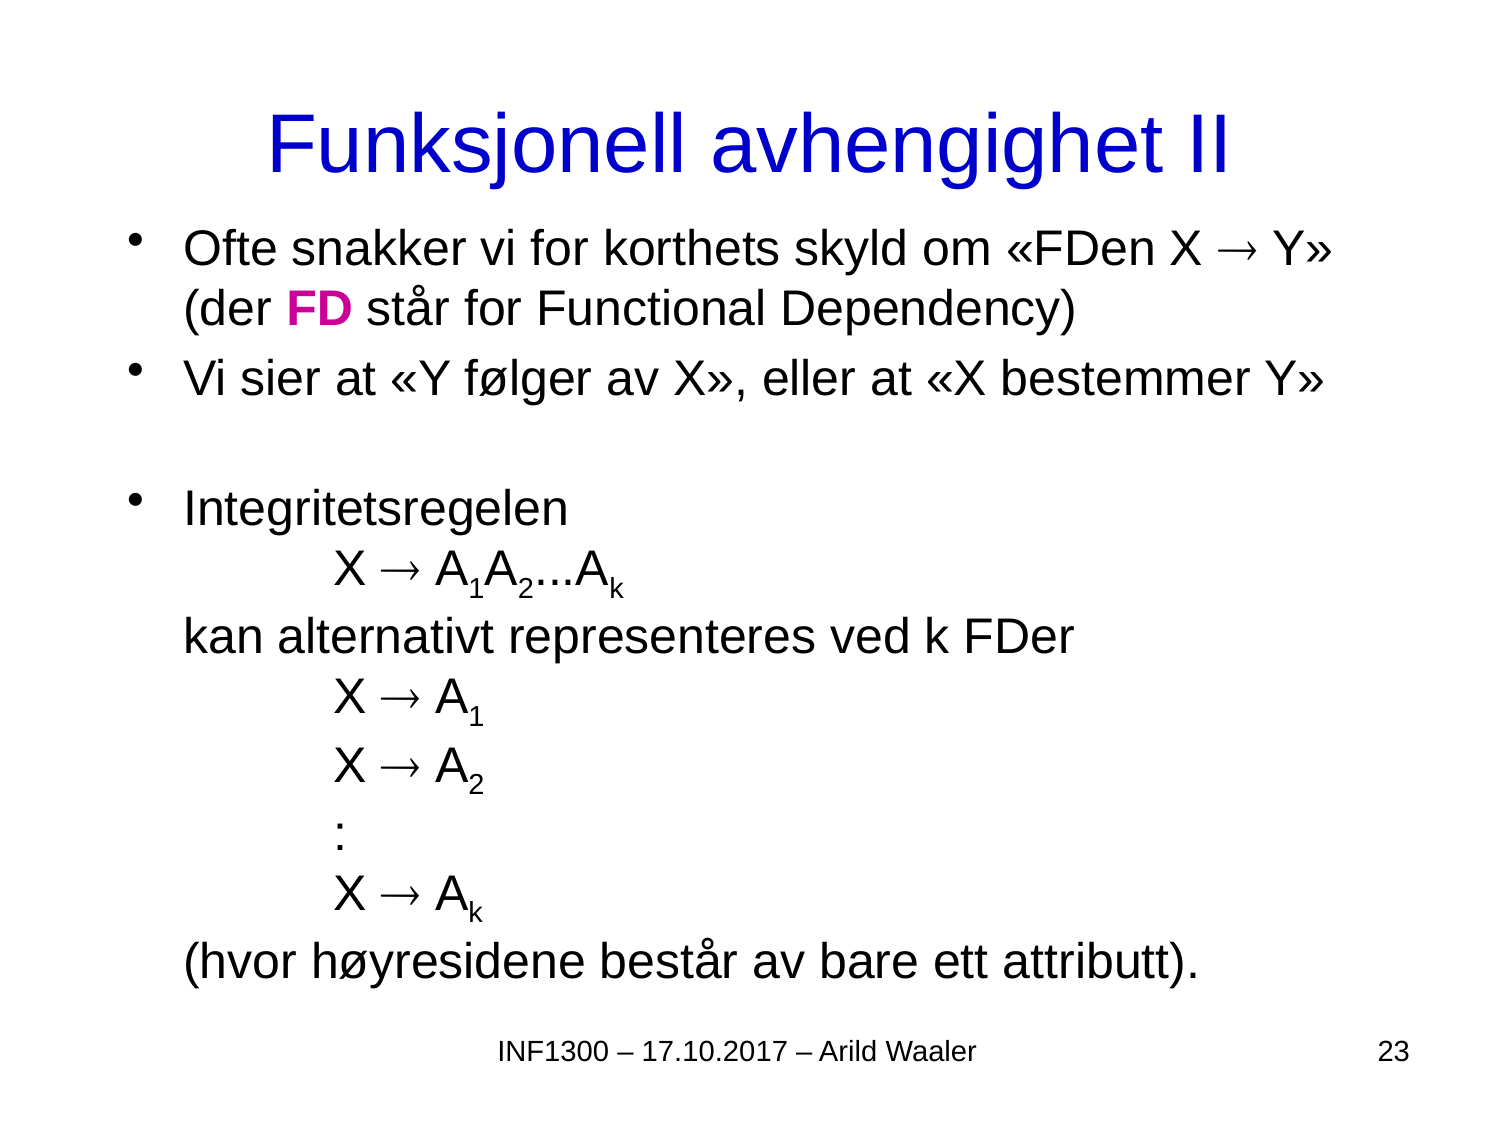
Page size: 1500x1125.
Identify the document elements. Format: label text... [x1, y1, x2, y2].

footer INF1300 – 17.10.2017 – Arild Waaler [387, 1024, 1074, 1103]
slide_number 23 [1074, 1024, 1426, 1103]
list Ofte snakker vi for korthets skyld om «FDen X  Y» (der FD står for Functional Dependency) Vi sier at «Y følger av X», eller at «X bestemmer Y» Integritetsregelen X  A1A2...Ak kan alternativt representeres ved k FDer X  A1 X  A2 : X  Ak (hvor høyresidene består av bare ett attributt). [111, 207, 1377, 1012]
title Funksjonell avhengighet II [74, 44, 1426, 233]
